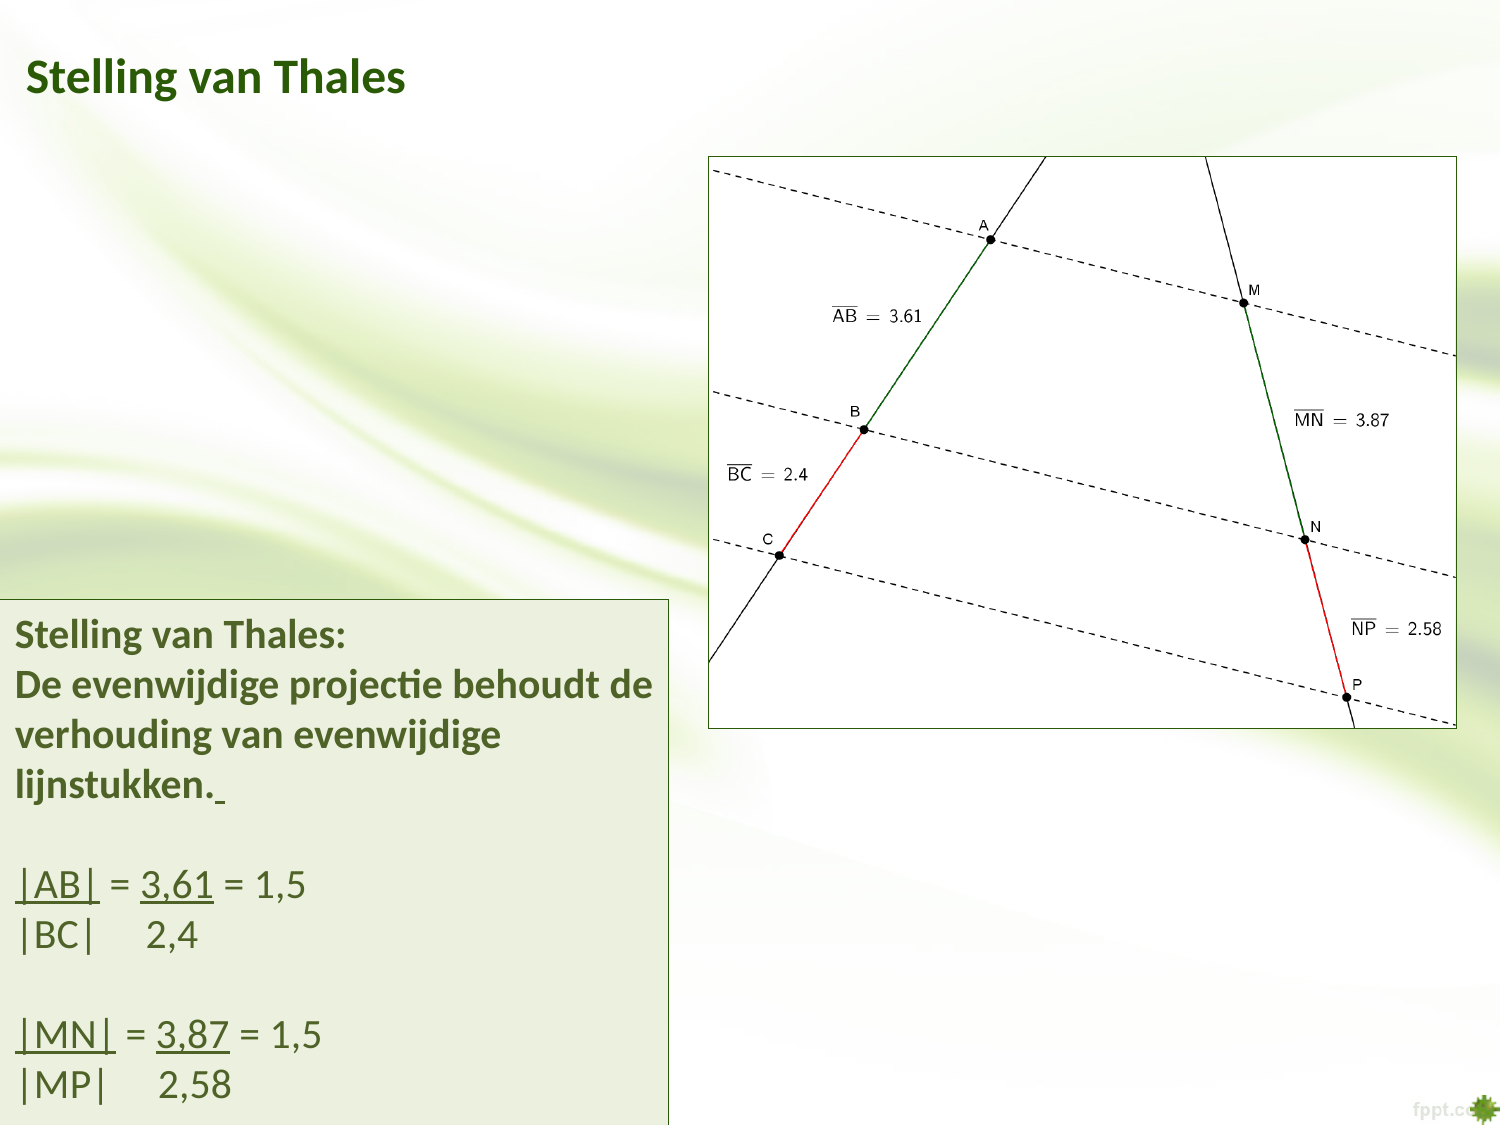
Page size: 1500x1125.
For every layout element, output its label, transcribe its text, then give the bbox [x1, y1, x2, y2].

picture [708, 157, 1456, 729]
text_box Stelling van Thales: De evenwijdige projectie behoudt de verhouding van evenwijdige lijnstukken. |AB| = 3,61 = 1,5 |BC| 2,4 |MN| = 3,87 = 1,5 |MP| 2,58 [0, 599, 669, 1125]
picture [1470, 1095, 1500, 1125]
title Stelling van Thales [0, 36, 1500, 112]
